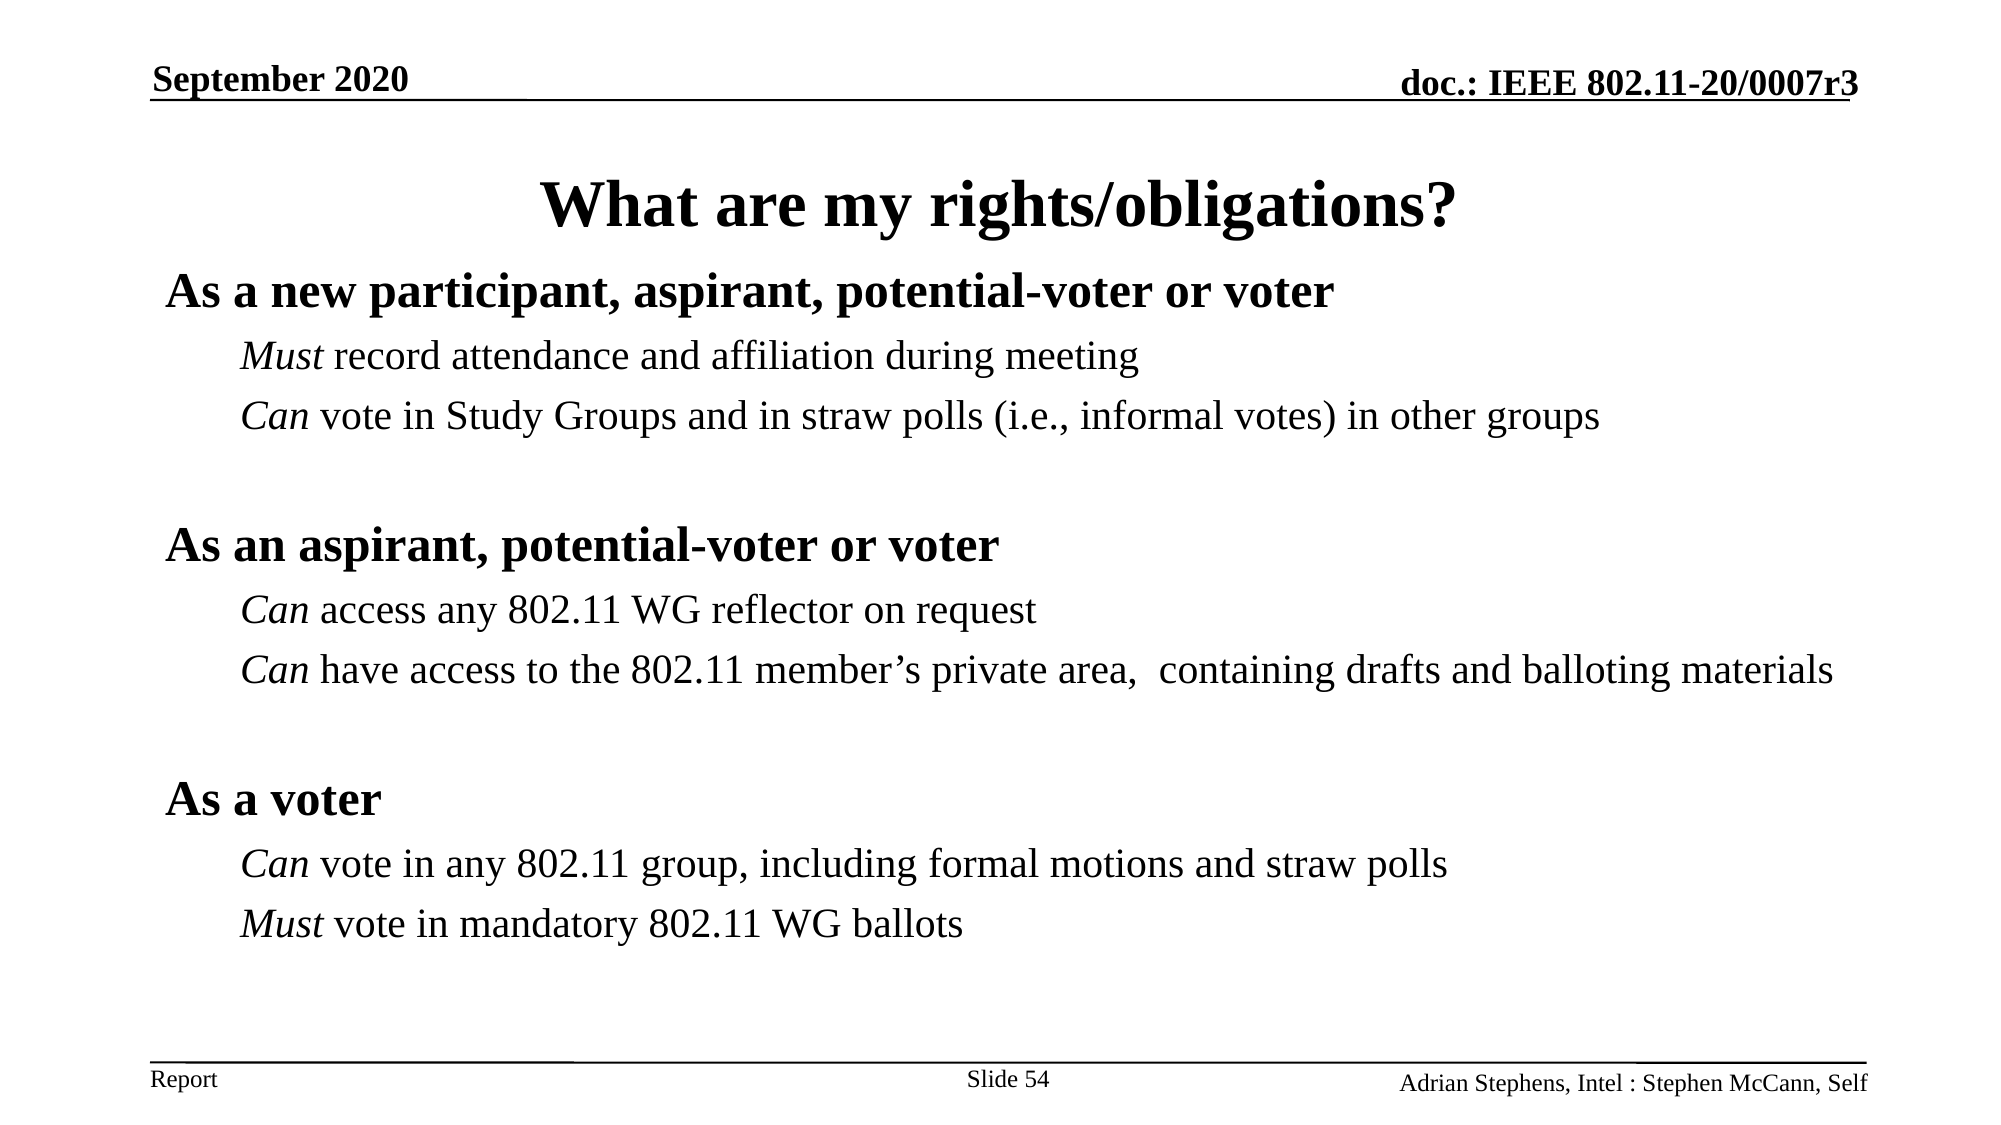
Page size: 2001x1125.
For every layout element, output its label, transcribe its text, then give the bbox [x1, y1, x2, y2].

footer Adrian Stephens, Intel : Stephen McCann, Self [1306, 1066, 1869, 1108]
slide_number Slide 54 [950, 1061, 1067, 1123]
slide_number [152, 54, 563, 100]
list As a new participant, aspirant, potential-voter or voter Must record attendance and affiliation during meeting Can vote in Study Groups and in straw polls (i.e., informal votes) in other groups As an aspirant, potential-voter or voter Can access any 802.11 WG reflector on request Can have access to the 802.11 member’s private area, containing drafts and balloting materials As a voter Can vote in any 802.11 group, including formal motions and straw polls Must vote in mandatory 802.11 WG ballots [149, 249, 1869, 976]
title What are my rights/obligations? [149, 112, 1850, 249]
